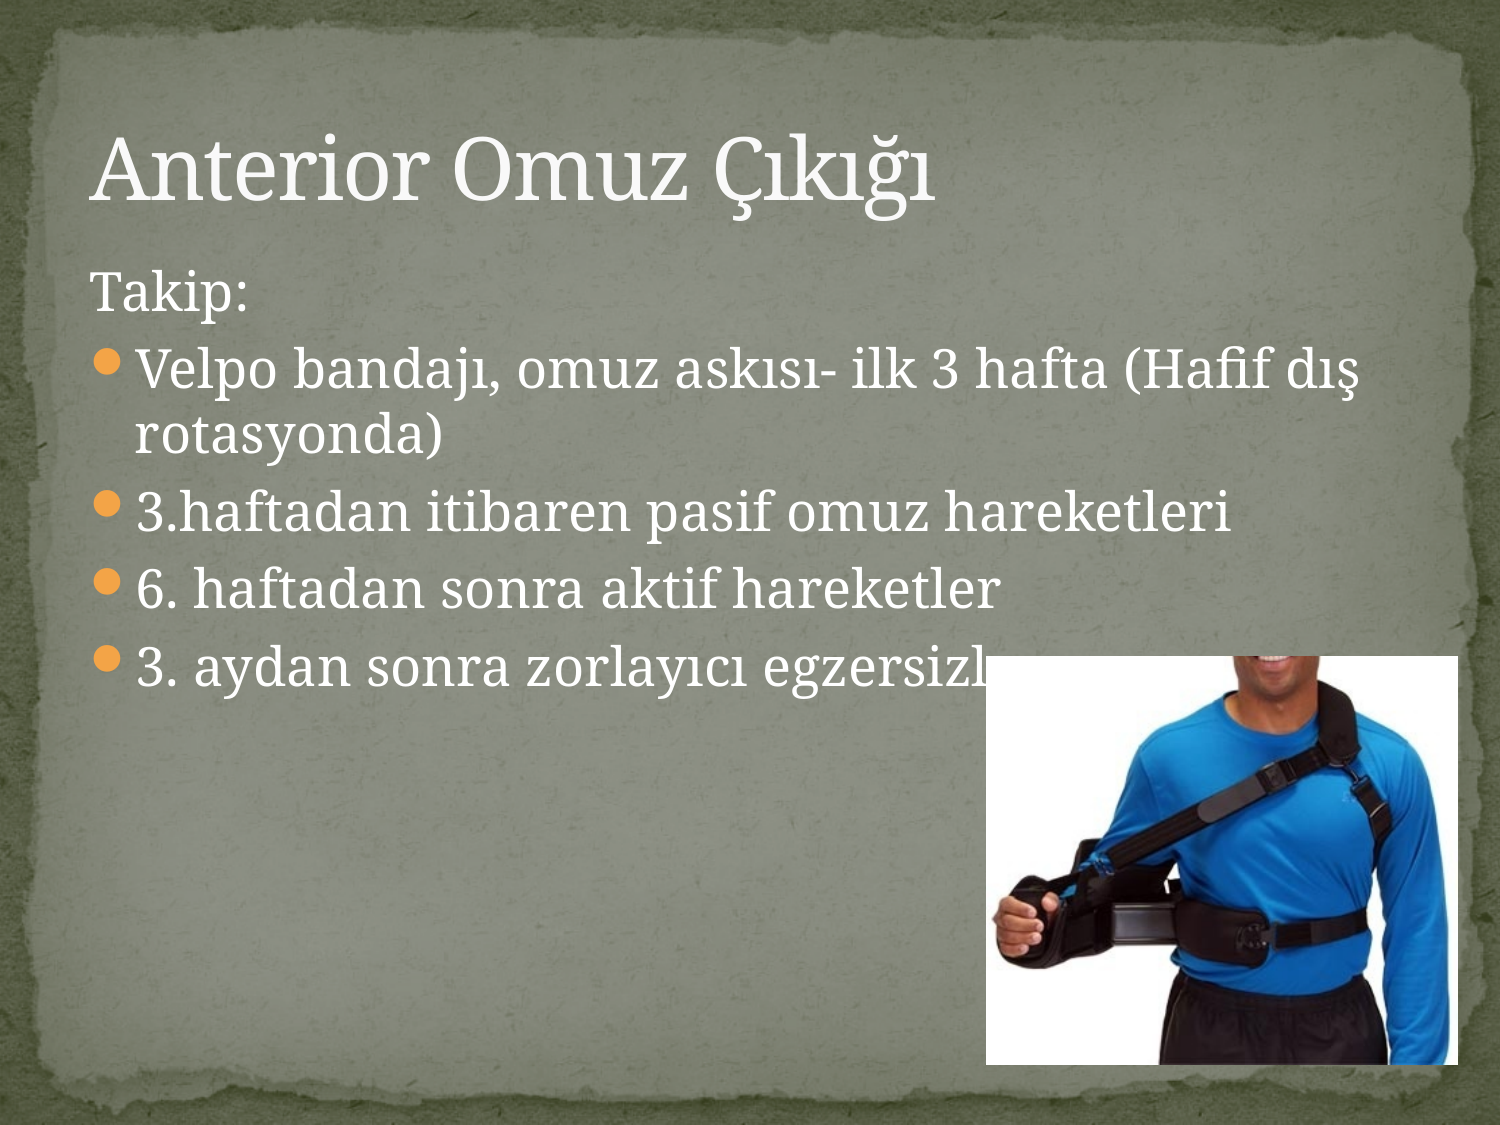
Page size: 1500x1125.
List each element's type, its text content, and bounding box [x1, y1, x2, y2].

title Anterior Omuz Çıkığı [74, 24, 1425, 225]
picture [986, 656, 1458, 1065]
list Takip: Velpo bandajı, omuz askısı- ilk 3 hafta (Hafif dış rotasyonda) 3.haftadan itibaren pasif omuz hareketleri 6. haftadan sonra aktif hareketler 3. aydan sonra zorlayıcı egzersizler [75, 249, 1425, 1000]
